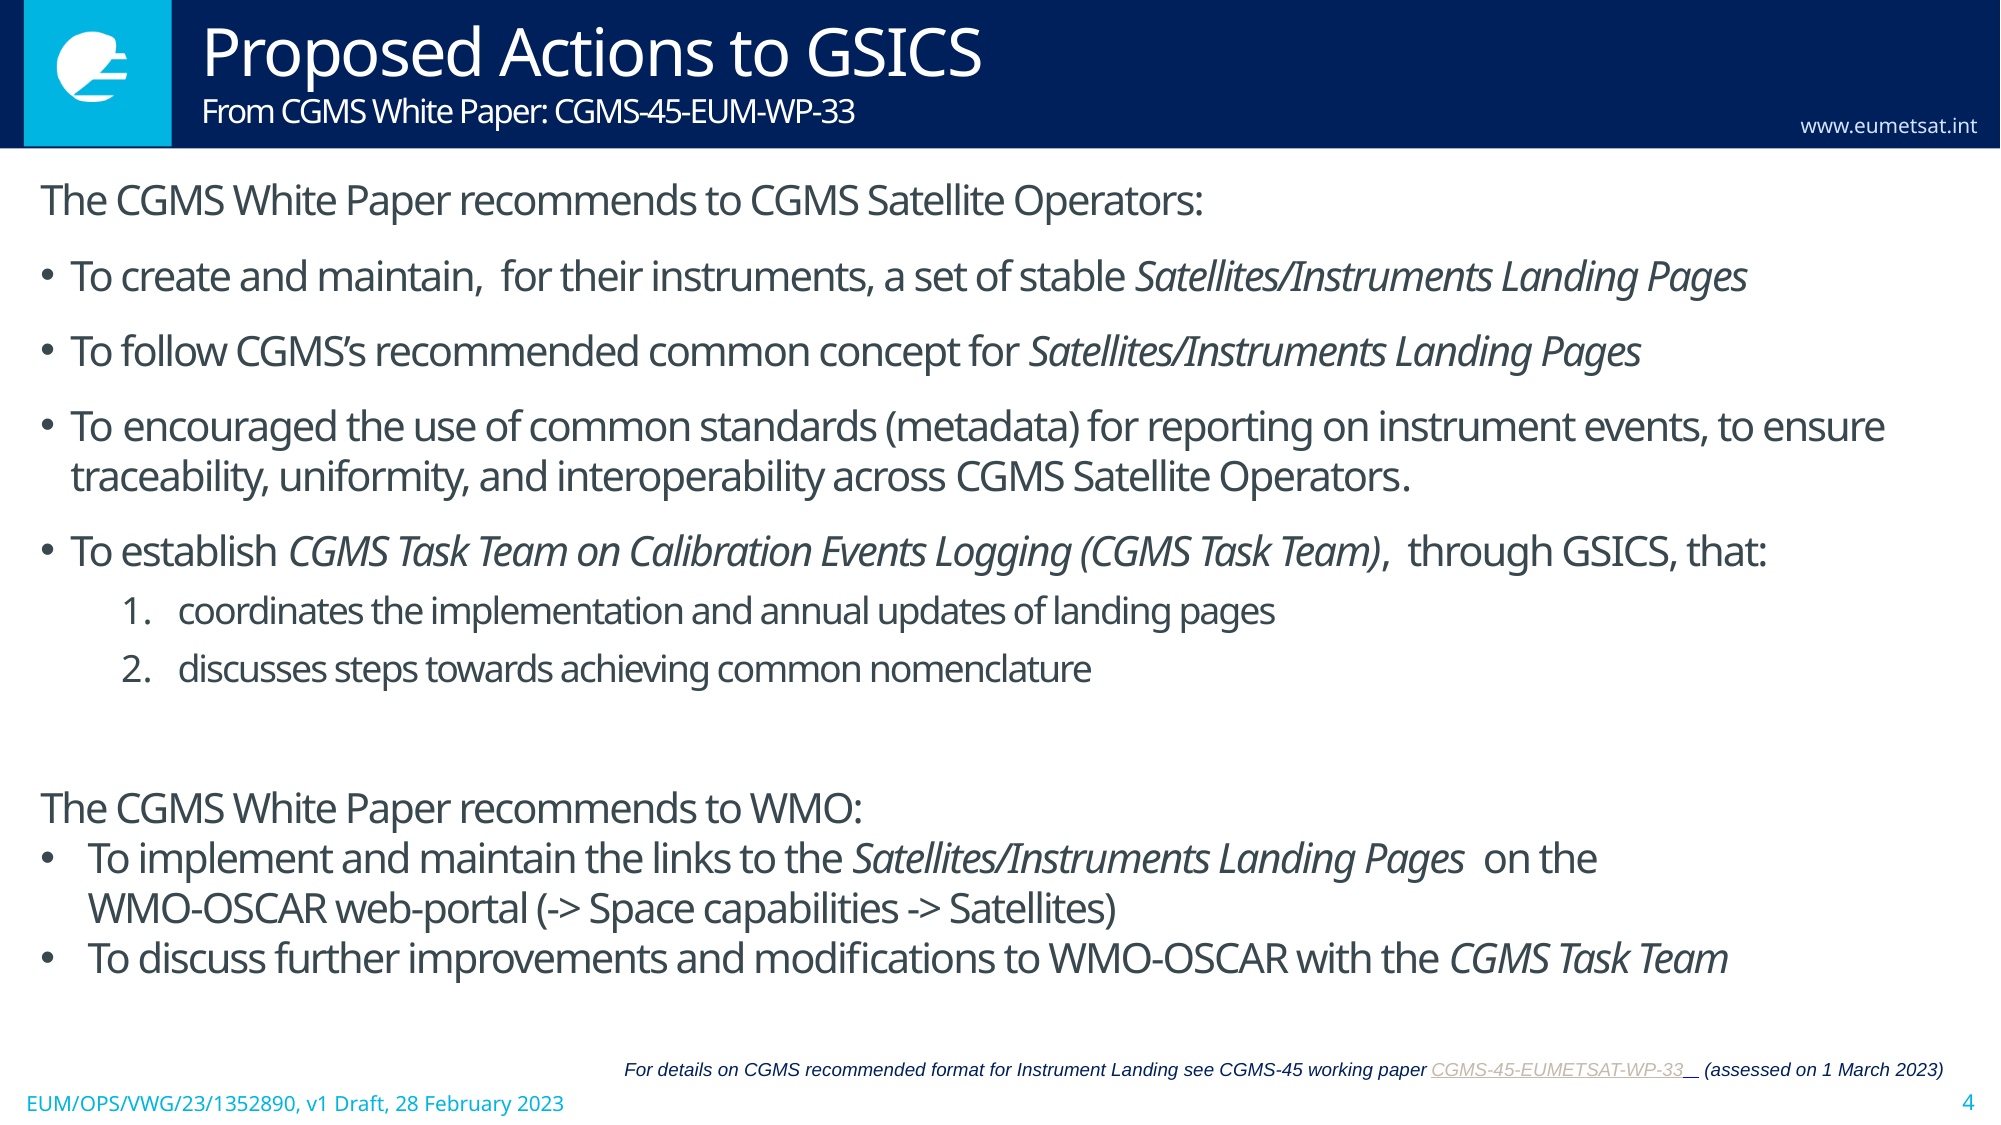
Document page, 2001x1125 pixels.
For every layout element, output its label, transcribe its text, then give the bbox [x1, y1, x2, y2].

list The CGMS White Paper recommends to CGMS Satellite Operators: To create and maintain, for their instruments, a set of stable Satellites/Instruments Landing Pages To follow CGMS’s recommended common concept for Satellites/Instruments Landing Pages To encouraged the use of common standards (metadata) for reporting on instrument events, to ensure traceability, uniformity, and interoperability across CGMS Satellite Operators. To establish CGMS Task Team on Calibration Events Logging (CGMS Task Team), through GSICS, that: coordinates the implementation and annual updates of landing pages discusses steps towards achieving common nomenclature The CGMS White Paper recommends to WMO: To implement and maintain the links to the Satellites/Instruments Landing Pages on the WMO-OSCAR web-portal (-> Space capabilities -> Satellites) To discuss further improvements and modifications to WMO-OSCAR with the CGMS Task Team [25, 166, 1908, 1051]
picture [57, 32, 126, 96]
title Proposed Actions to GSICS From CGMS White Paper: CGMS-45-EUM-WP-33 [171, 0, 1950, 141]
text_box For details on CGMS recommended format for Instrument Landing see CGMS-45 working paper CGMS-45-EUMETSAT-WP-33 (assessed on 1 March 2023) [609, 1050, 1975, 1088]
picture [75, 96, 111, 101]
